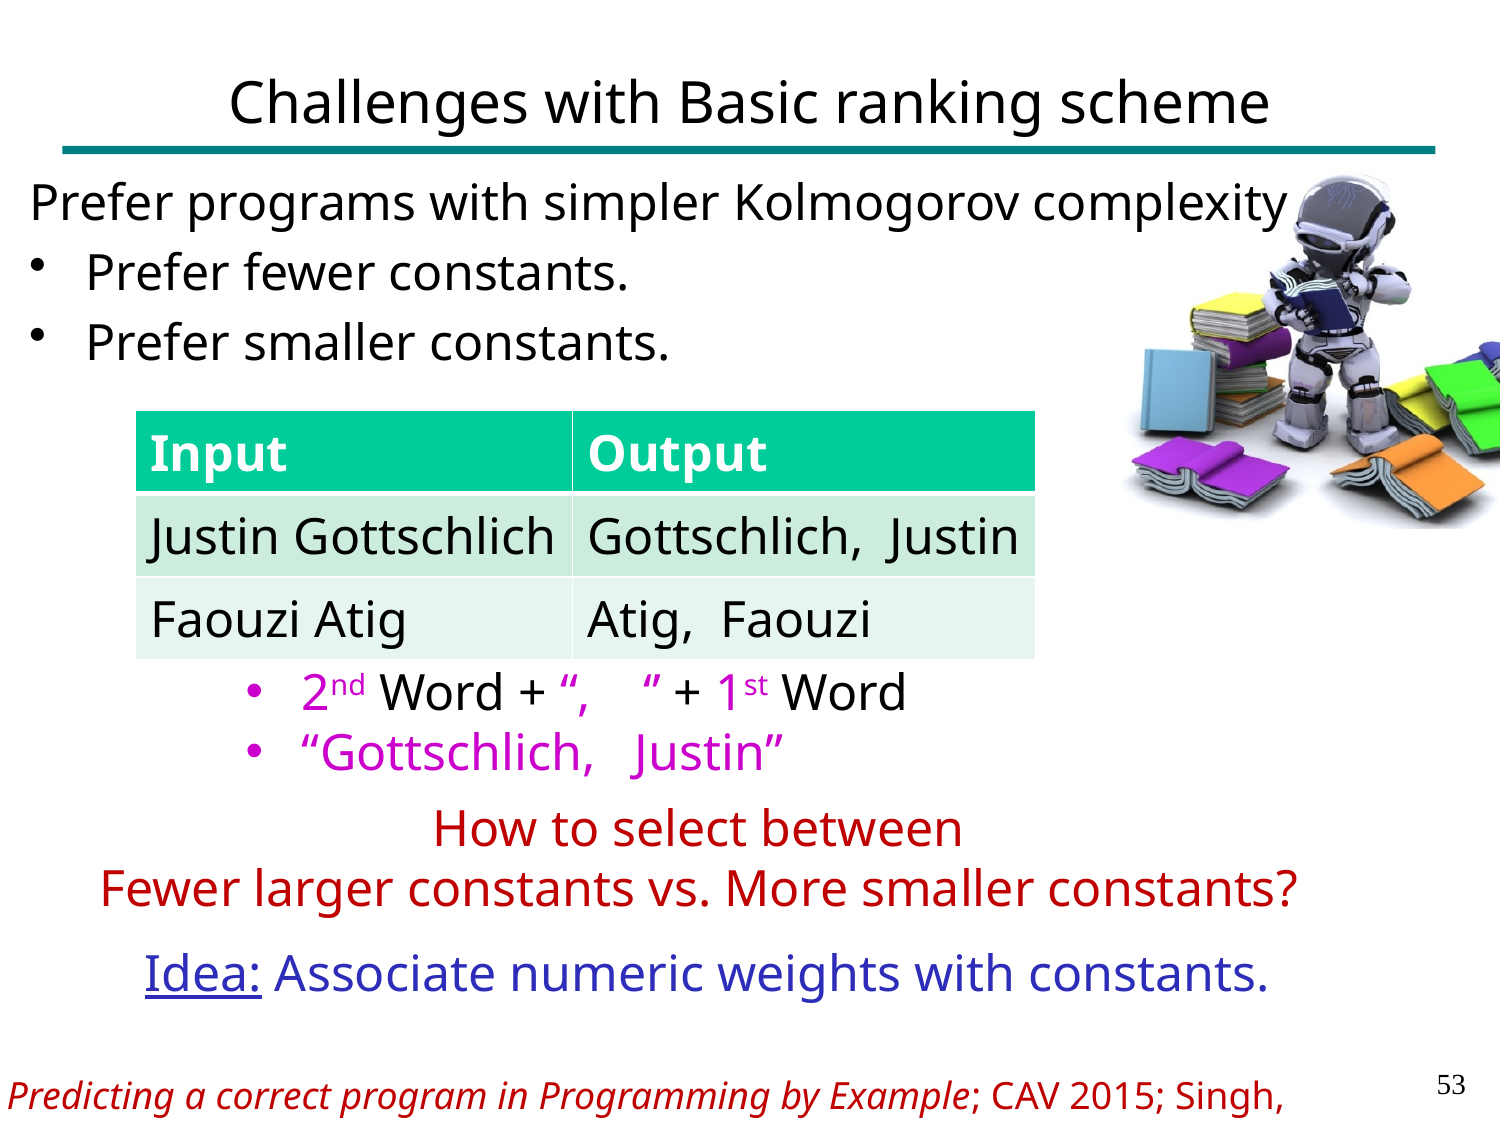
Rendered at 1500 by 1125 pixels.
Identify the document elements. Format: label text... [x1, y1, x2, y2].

title Challenges with Basic ranking scheme [112, 49, 1388, 151]
table_header Input [136, 411, 572, 491]
list Prefer programs with simpler Kolmogorov complexity Prefer fewer constants. Prefer smaller constants. [14, 163, 1095, 380]
table_header Output [573, 411, 1035, 491]
text_box 2nd Word + “, ‘’ + 1st Word “Gottschlich, Justin” [230, 652, 1114, 788]
picture [1100, 156, 1500, 529]
text_box Predicting a correct program in Programming by Example; CAV 2015; Singh, Gulwani [0, 1064, 1447, 1125]
text_box How to select between Fewer larger constants vs. More smaller constants? Idea: Associate numeric weights with constants. [54, 789, 1343, 1010]
slide_number 52 [1168, 1057, 1482, 1121]
table_cell Faouzi Atig [136, 578, 572, 659]
table_cell Justin Gottschlich [136, 496, 572, 576]
table_cell Gottschlich, Justin [573, 496, 1035, 576]
table_cell Atig, Faouzi [573, 578, 1035, 652]
